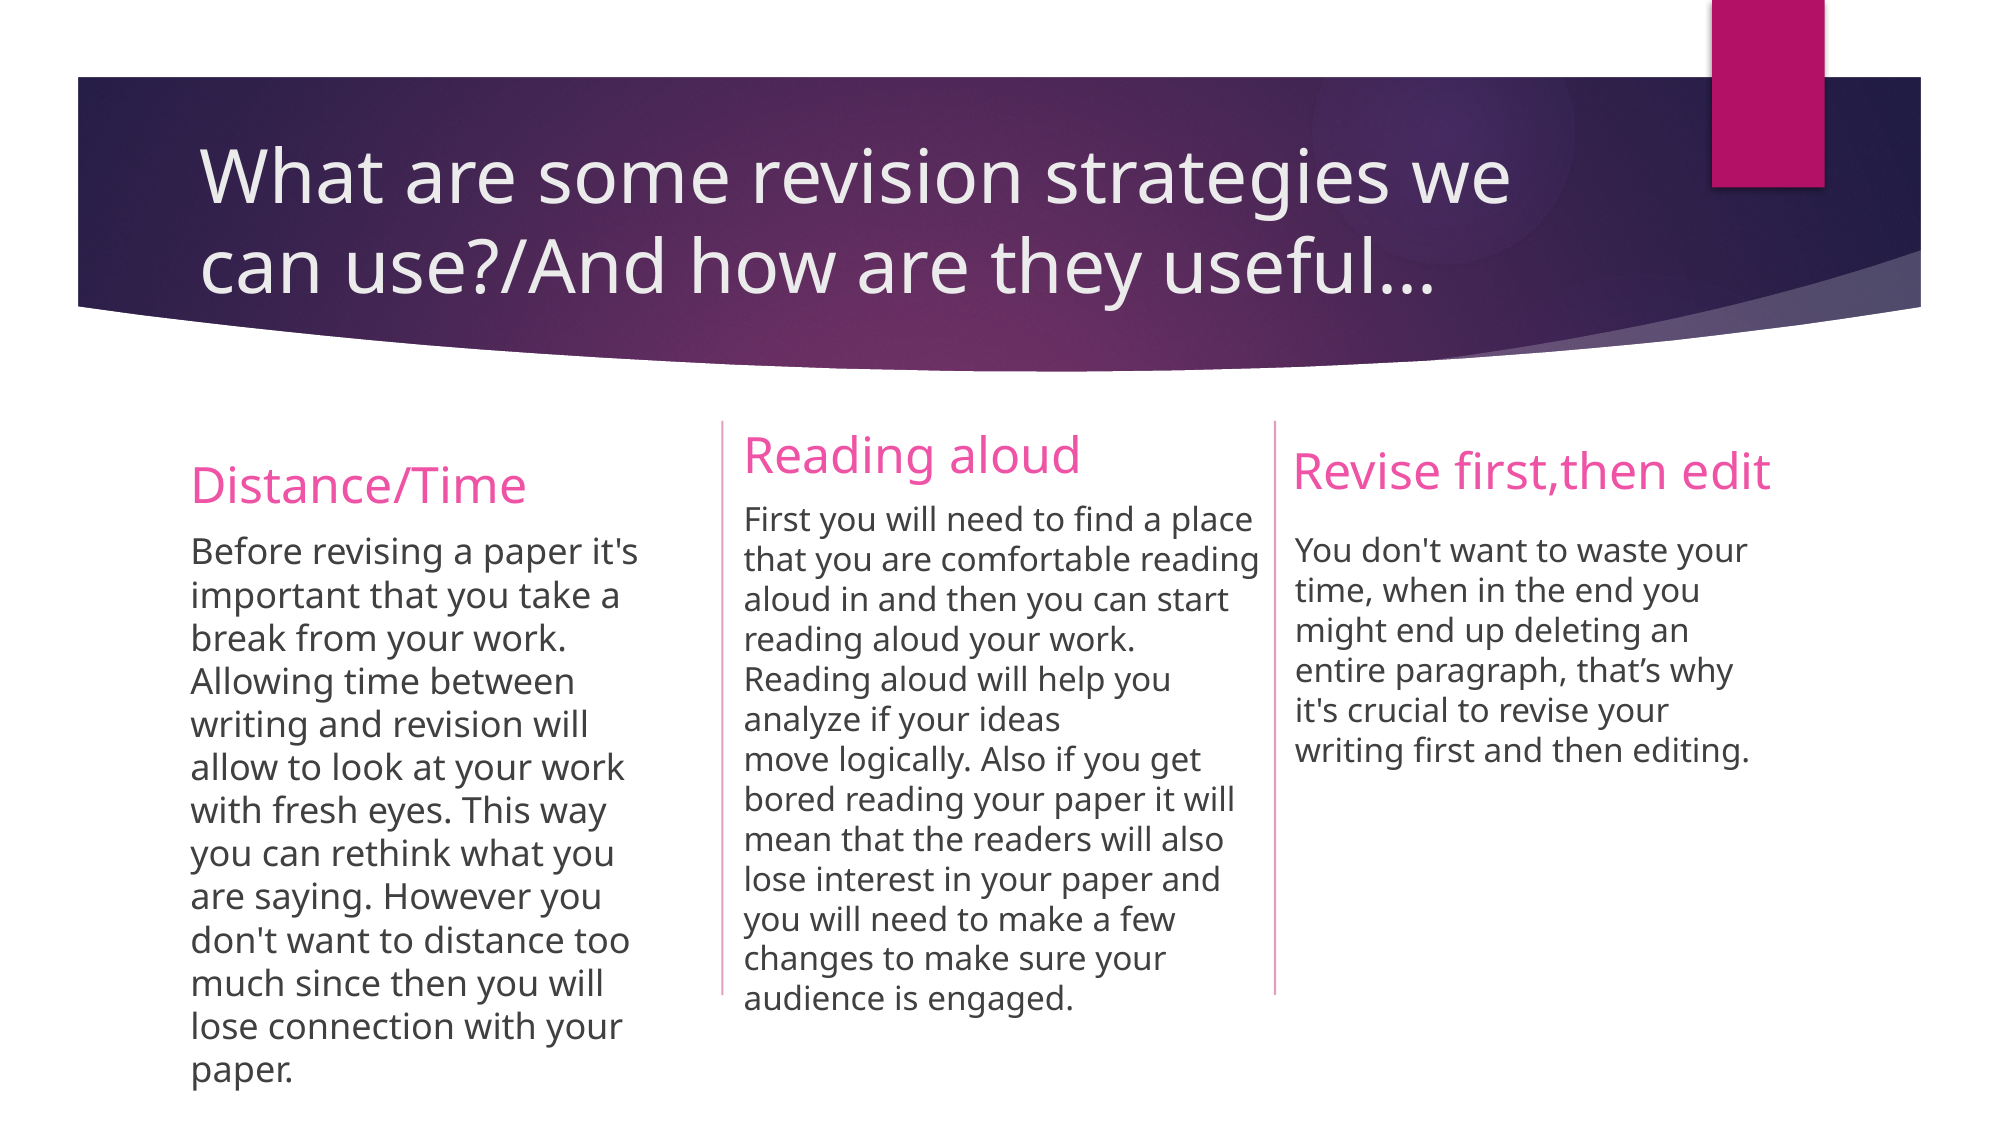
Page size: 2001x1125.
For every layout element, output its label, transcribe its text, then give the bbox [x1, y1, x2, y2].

list You don't want to waste your time, when in the end you might end up deleting an entire paragraph, that’s why it's crucial to revise your writing first and then editing. [1279, 521, 1796, 989]
title What are some revision strategies we can use?/And how are they useful... [184, 131, 1657, 307]
list First you will need to find a place that you are comfortable reading aloud in and then you can start reading aloud your work. Reading aloud will help you analyze if your ideas move logically. Also if you get bored reading your paper it will mean that the readers will also lose interest in your paper and you will need to make a few changes to make sure your audience is engaged. [728, 490, 1278, 1060]
list Before revising a paper it's important that you take a break from your work. Allowing time between writing and revision will allow to look at your work with fresh eyes. This way you can rethink what you are saying. However you don't want to distance too much since then you will lose connection with your paper. [175, 521, 691, 1100]
list Distance/Time [175, 412, 710, 522]
list Revise first,then edit [1277, 412, 1794, 508]
list Reading aloud [728, 396, 1266, 490]
